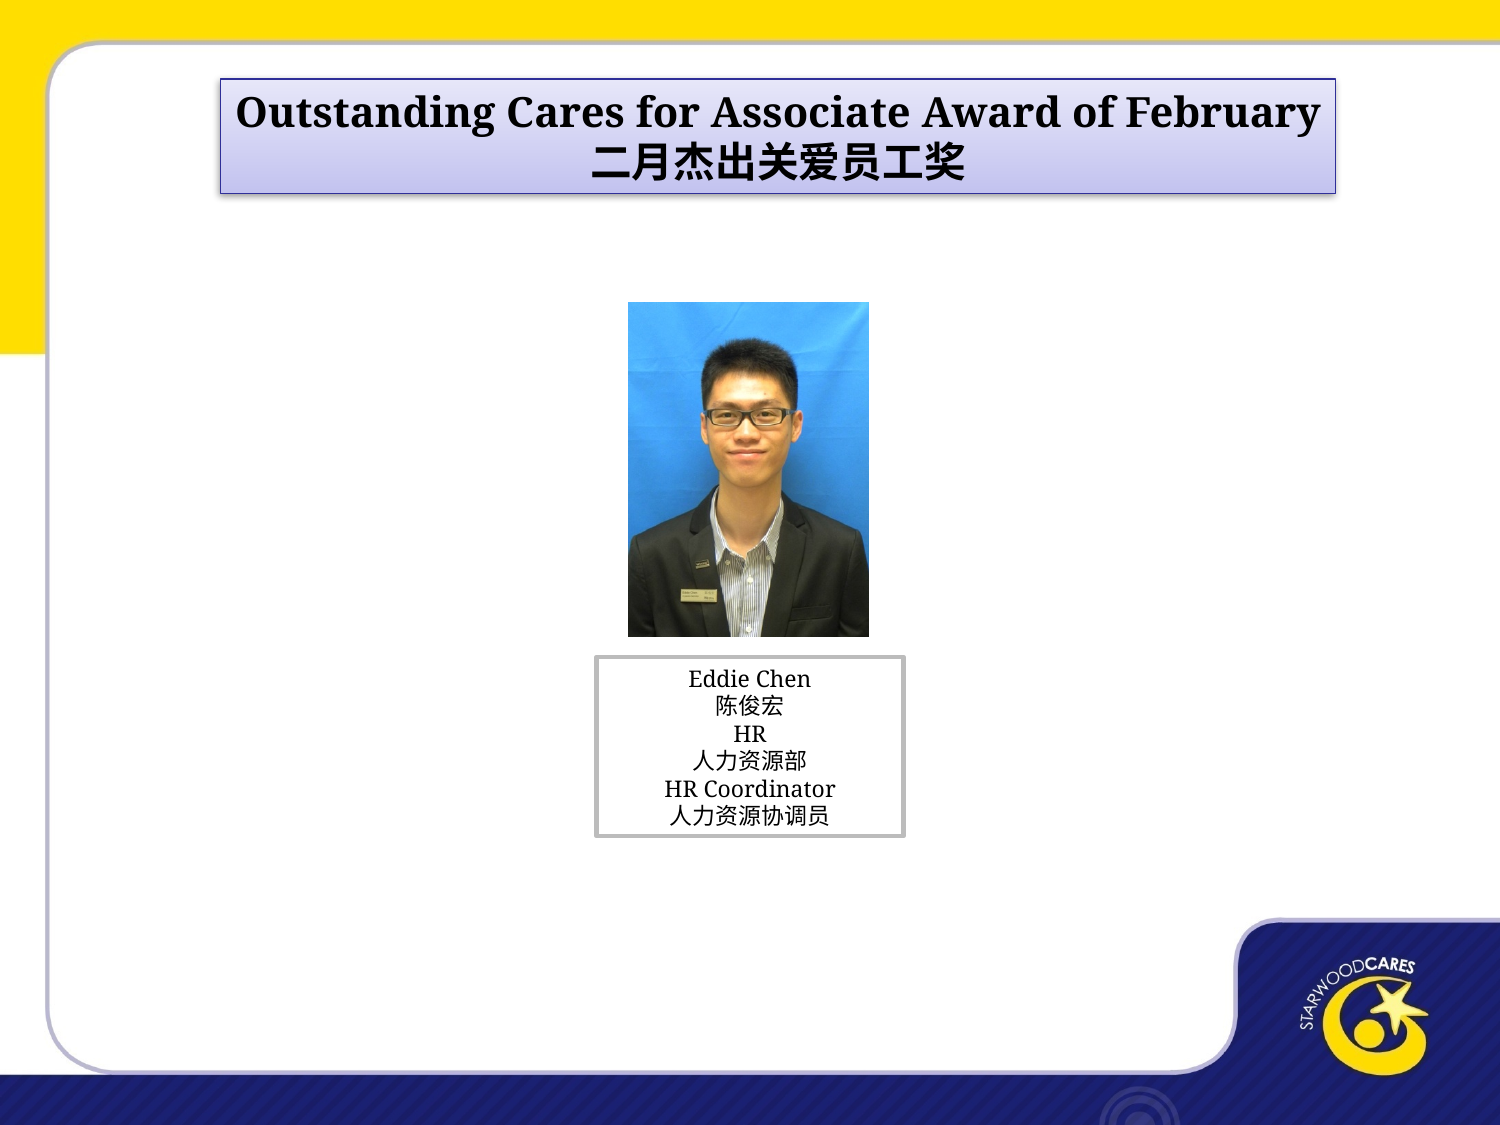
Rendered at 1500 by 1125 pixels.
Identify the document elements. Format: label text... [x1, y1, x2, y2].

text_box Eddie Chen 陈俊宏 HR 人力资源部 HR Coordinator 人力资源协调员 [594, 655, 906, 838]
picture [0, 0, 1500, 1125]
text_box Outstanding Cares for Associate Award of February 二月杰出关爱员工奖 [220, 78, 1336, 194]
